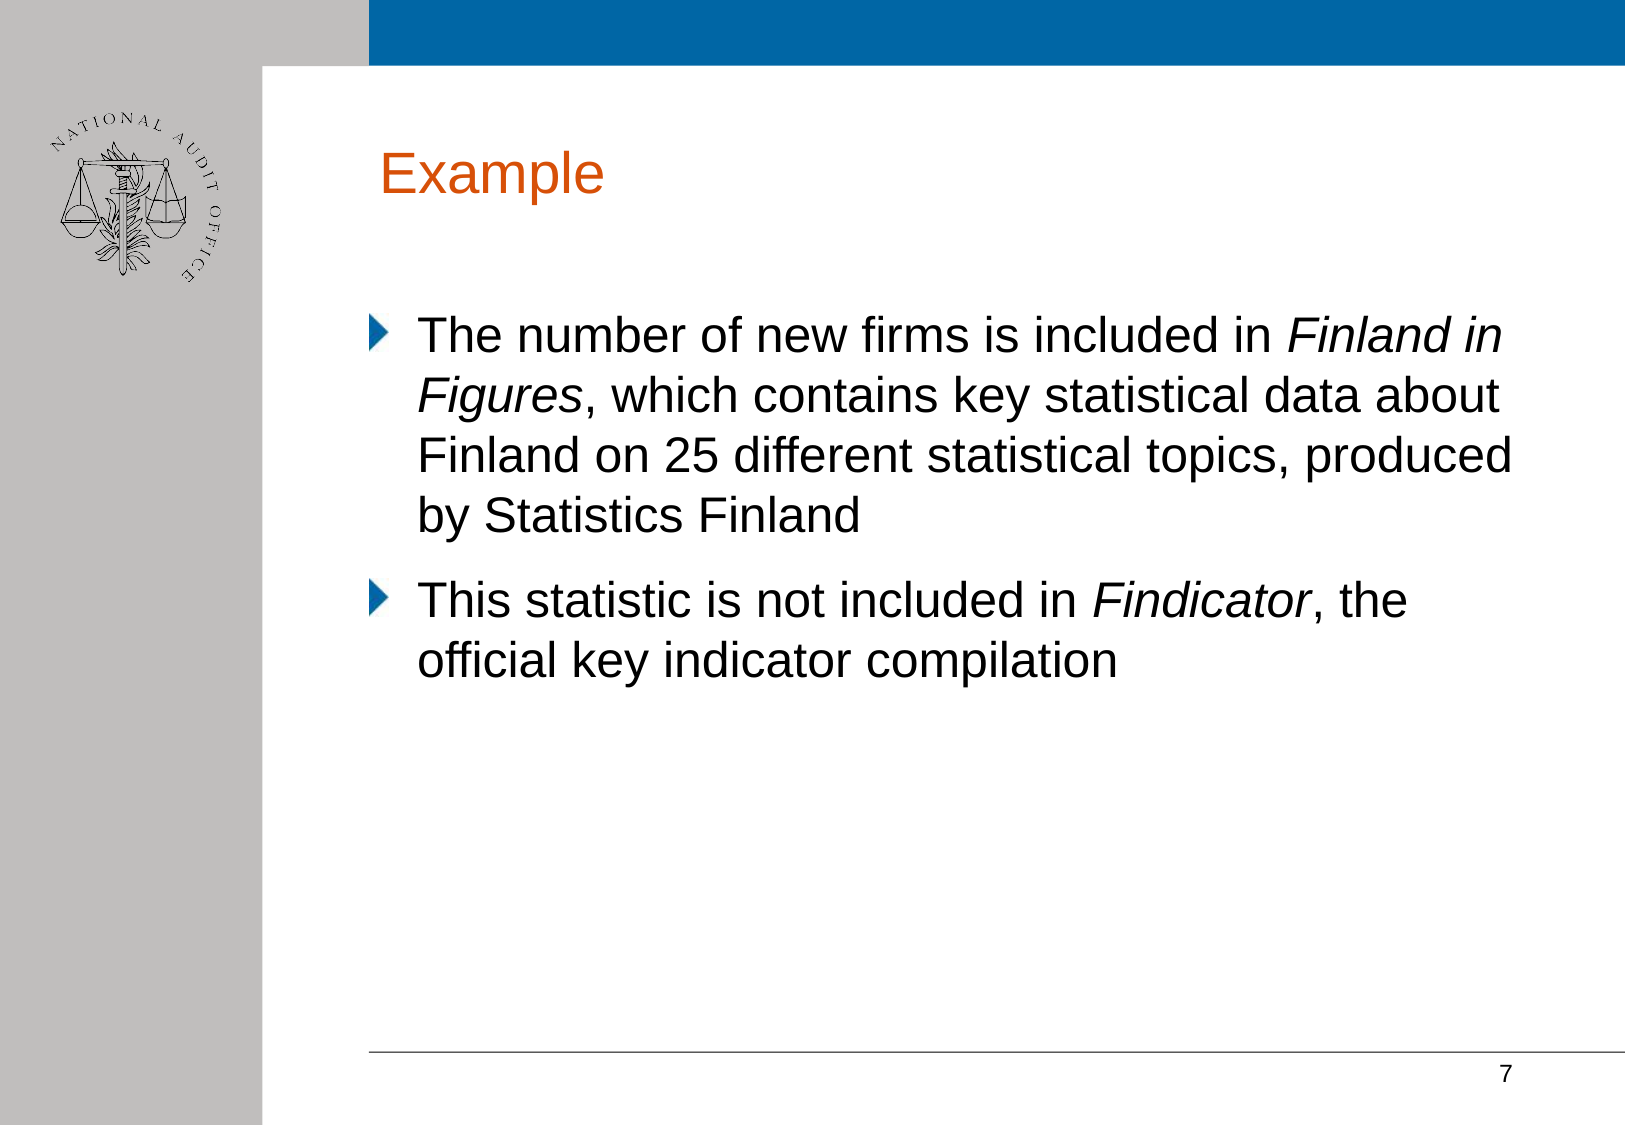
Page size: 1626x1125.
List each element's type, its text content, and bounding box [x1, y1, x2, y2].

picture [369, 313, 389, 352]
picture [49, 111, 221, 283]
picture [369, 578, 389, 617]
title Example [364, 125, 1625, 214]
slide_number 7 [1187, 1050, 1529, 1113]
list The number of new firms is included in Finland in Figures, which contains key statistical data about Finland on 25 different statistical topics, produced by Statistics Finland This statistic is not included in Findicator, the official key indicator compilation [354, 295, 1535, 970]
